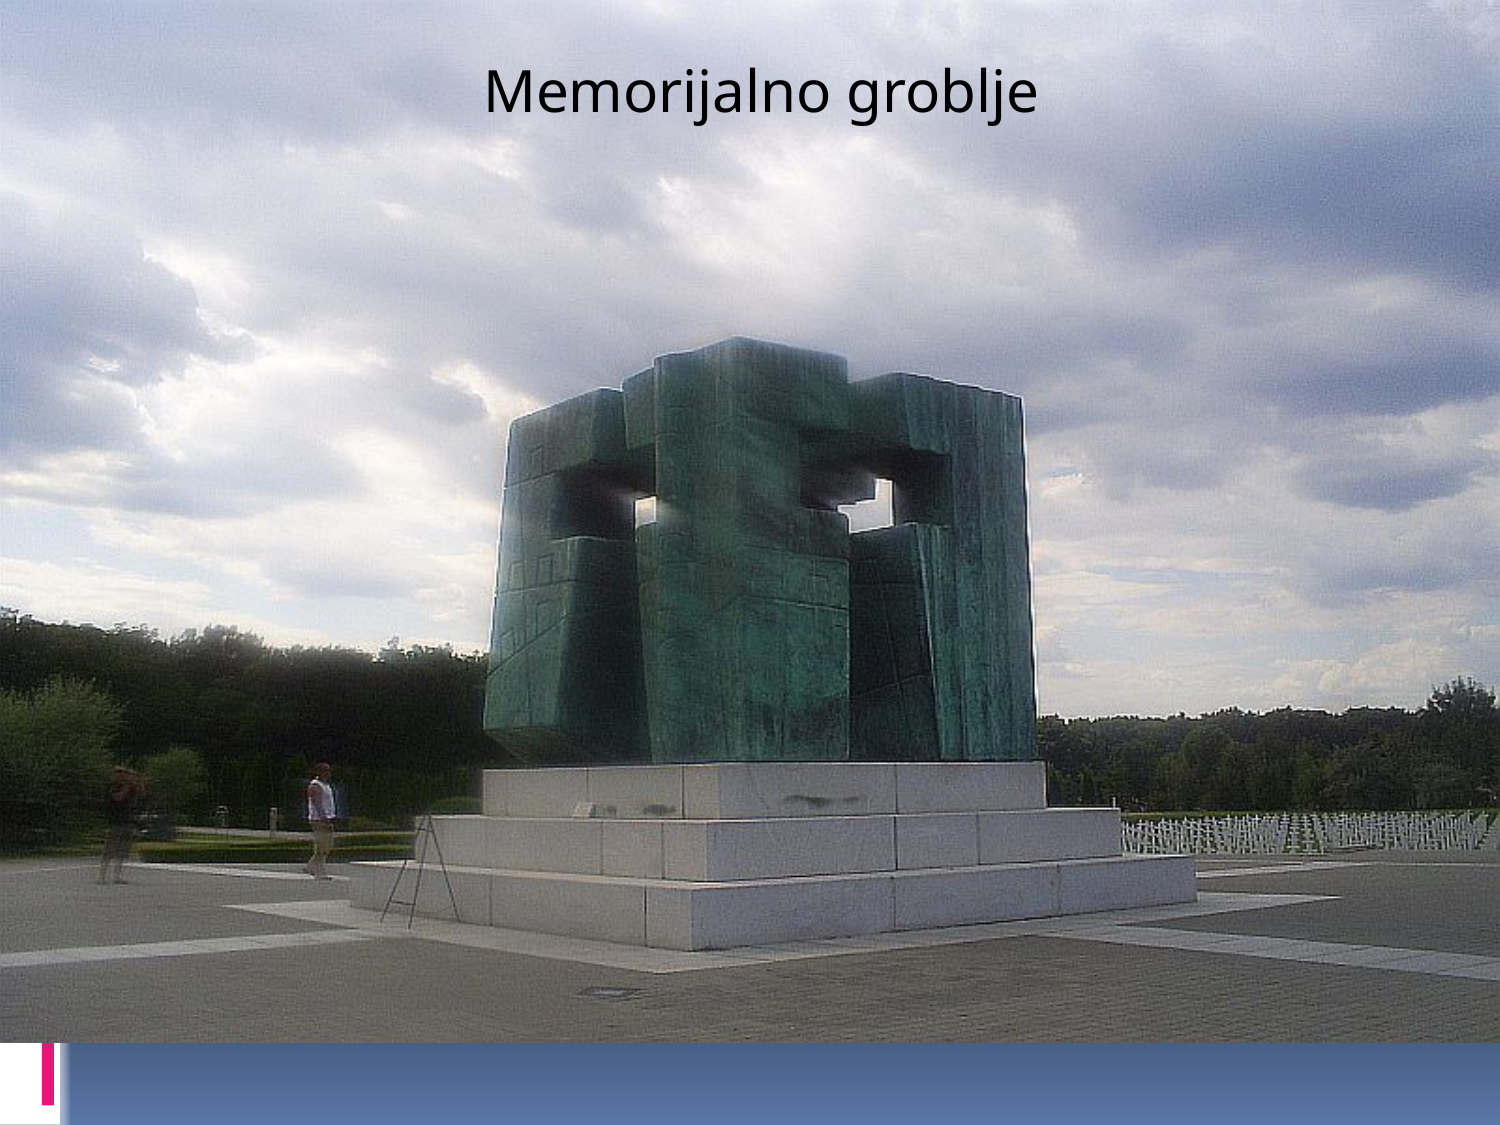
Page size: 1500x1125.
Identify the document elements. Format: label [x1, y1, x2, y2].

list [0, 0, 1500, 1044]
